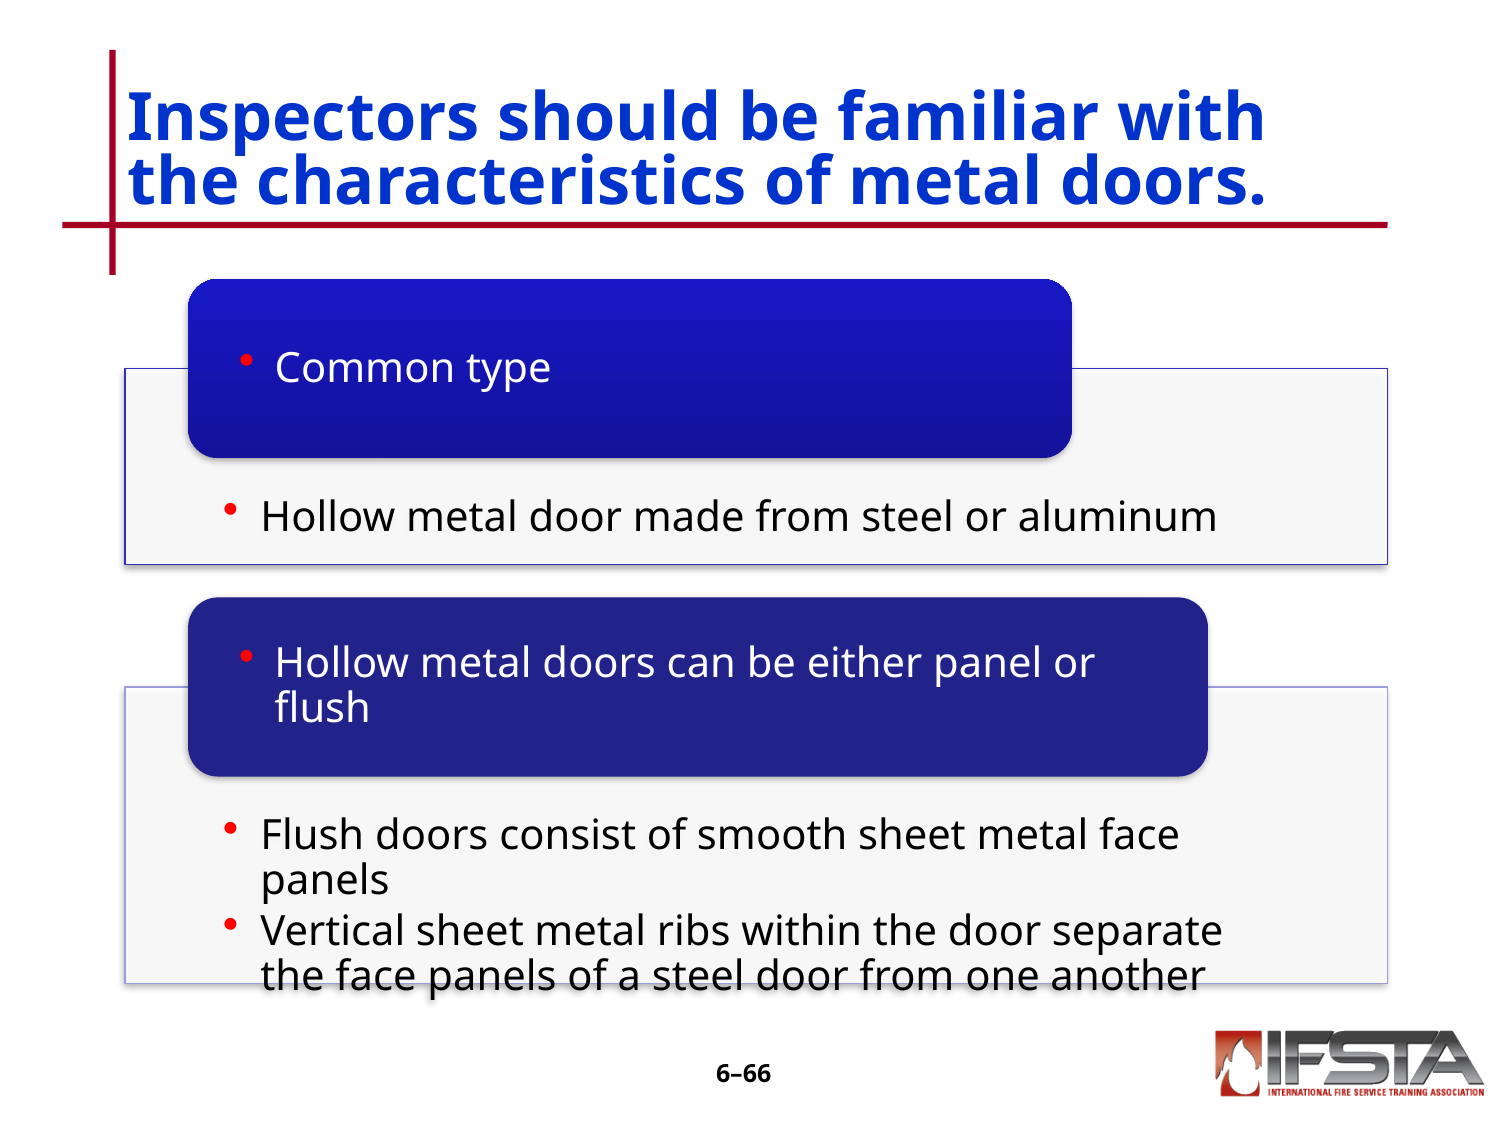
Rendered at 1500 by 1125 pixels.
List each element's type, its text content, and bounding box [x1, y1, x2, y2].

picture [1215, 1030, 1485, 1099]
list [124, 274, 1388, 988]
slide_number 6–65 [587, 1050, 900, 1125]
title Inspectors should be familiar with the characteristics of metal doors. [112, 81, 1388, 219]
